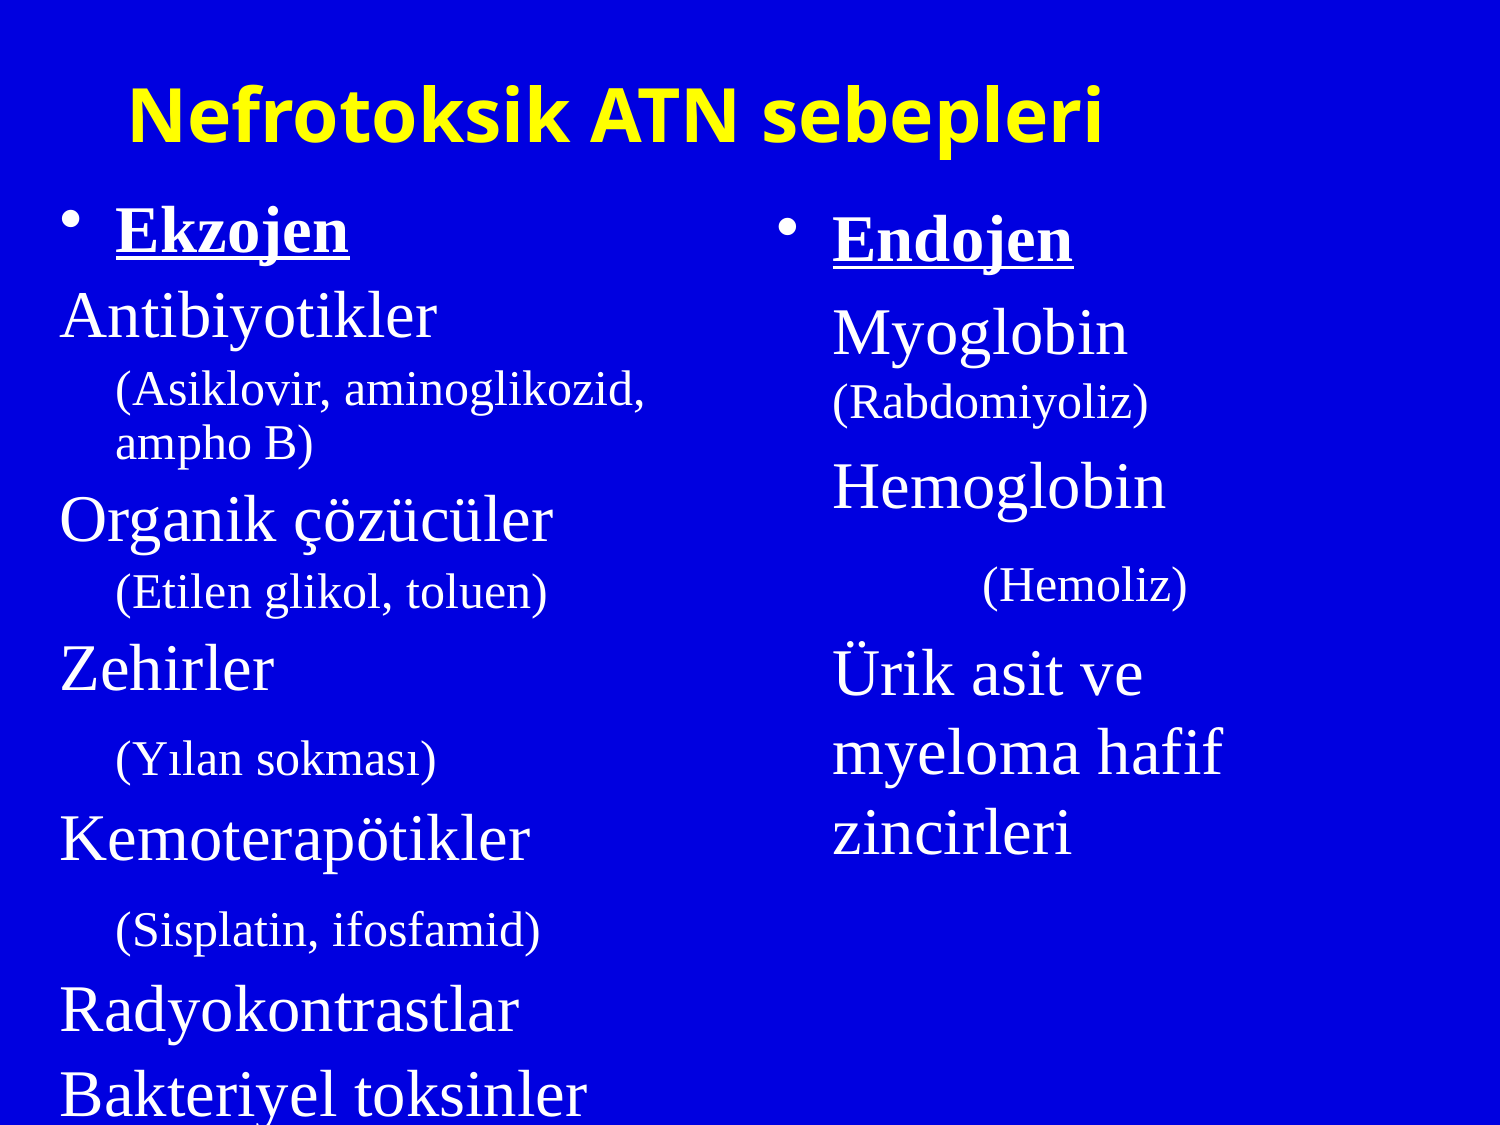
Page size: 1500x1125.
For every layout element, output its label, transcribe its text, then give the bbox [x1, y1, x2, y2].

list Ekzojen Antibiyotikler (Asiklovir, aminoglikozid, ampho B) Organik çözücüler (Etilen glikol, toluen) Zehirler (Yılan sokması) Kemoterapötikler (Sisplatin, ifosfamid) Radyokontrastlar Bakteriyel toksinler [44, 187, 739, 1075]
list Endojen Myoglobin (Rabdomiyoliz) Hemoglobin (Hemoliz) Ürik asit ve myeloma hafif zincirleri [761, 187, 1388, 1050]
title Nefrotoksik ATN sebepleri [111, 50, 1387, 175]
